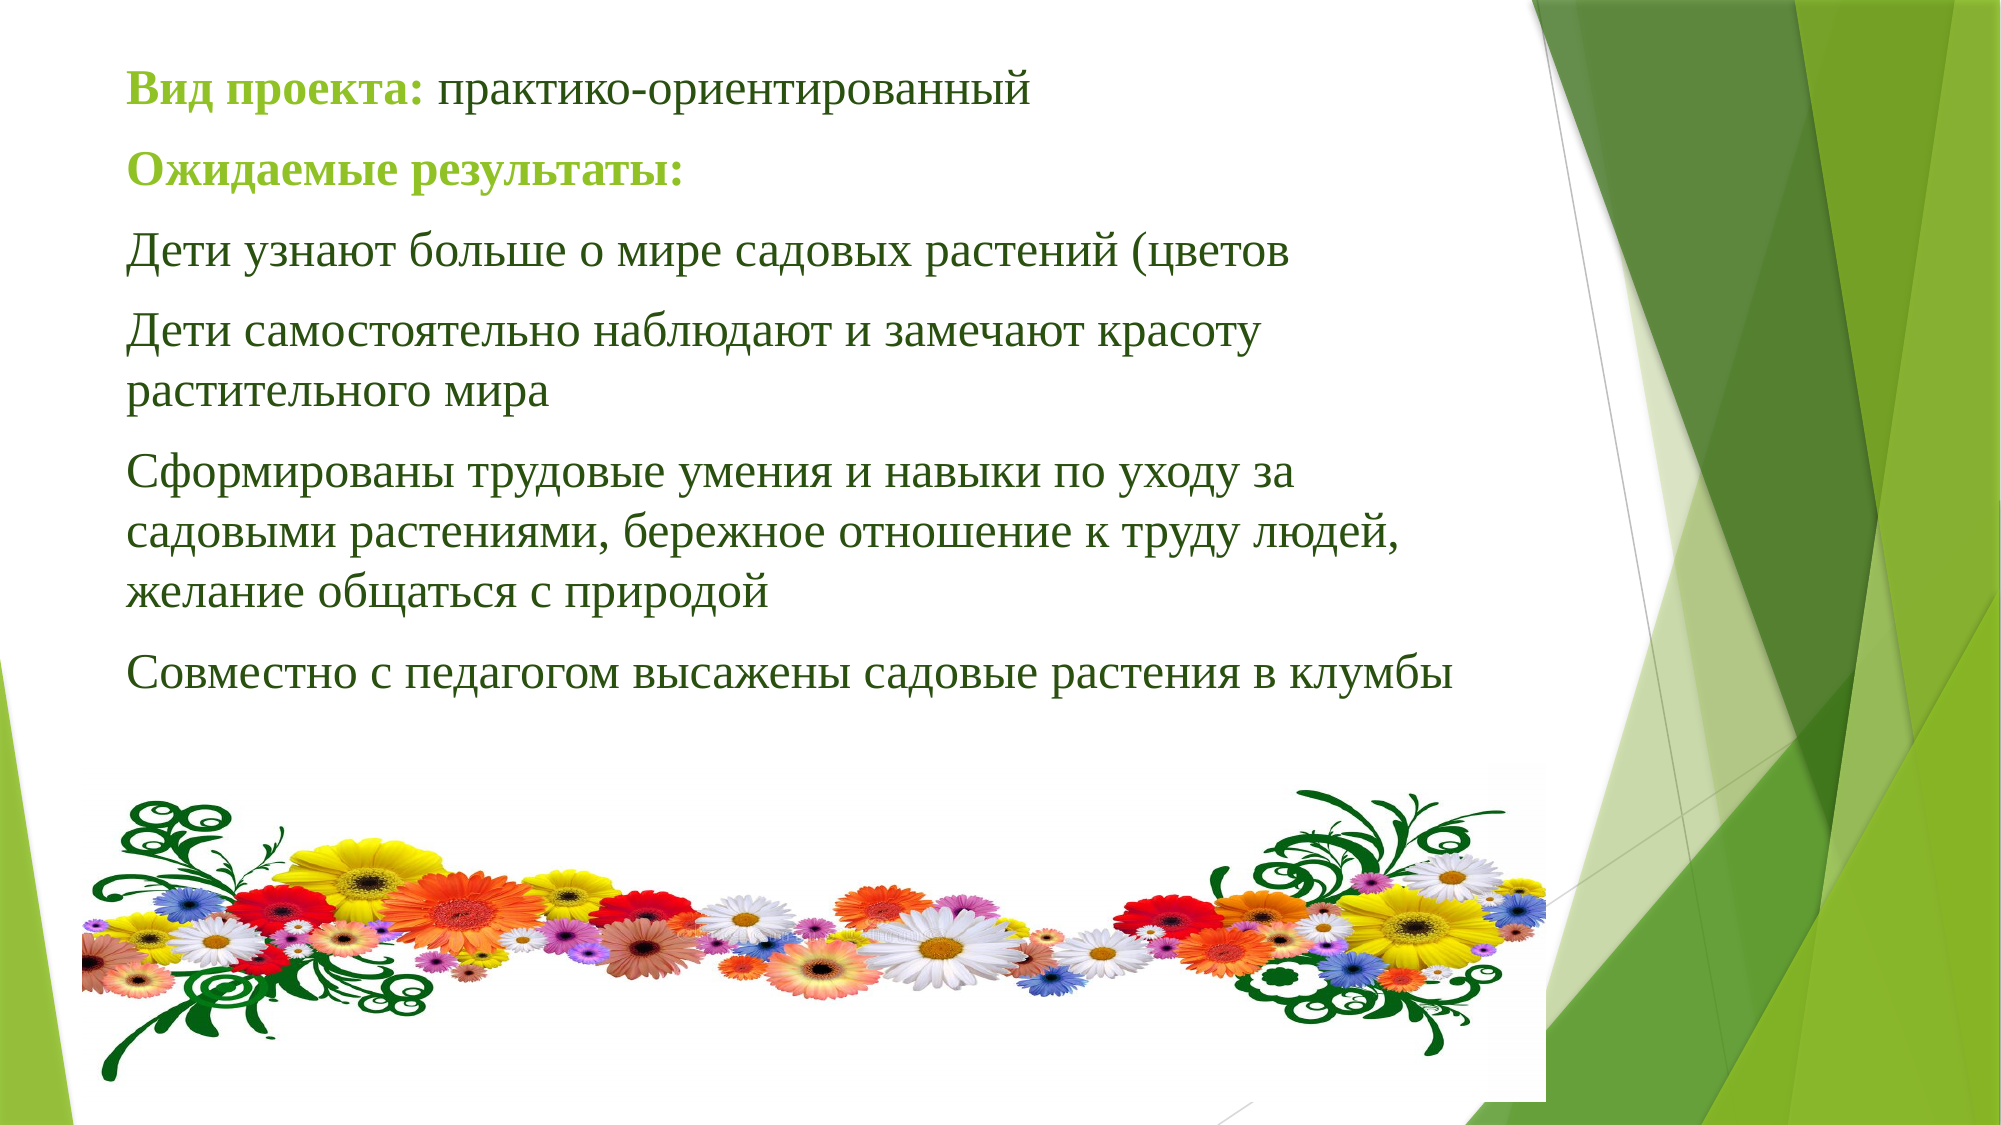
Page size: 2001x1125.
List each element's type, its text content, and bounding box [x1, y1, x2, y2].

list Вид проекта: практико-ориентированный Ожидаемые результаты: Дети узнают больше о мире садовых растений (цветов Дети самостоятельно наблюдают и замечают красоту растительного мира Сформированы трудовые умения и навыки по уходу за садовыми растениями, бережное отношение к труду людей, желание общаться с природой Совместно с педагогом высажены садовые растения в клумбы [111, 46, 1522, 762]
picture [81, 763, 1546, 1103]
